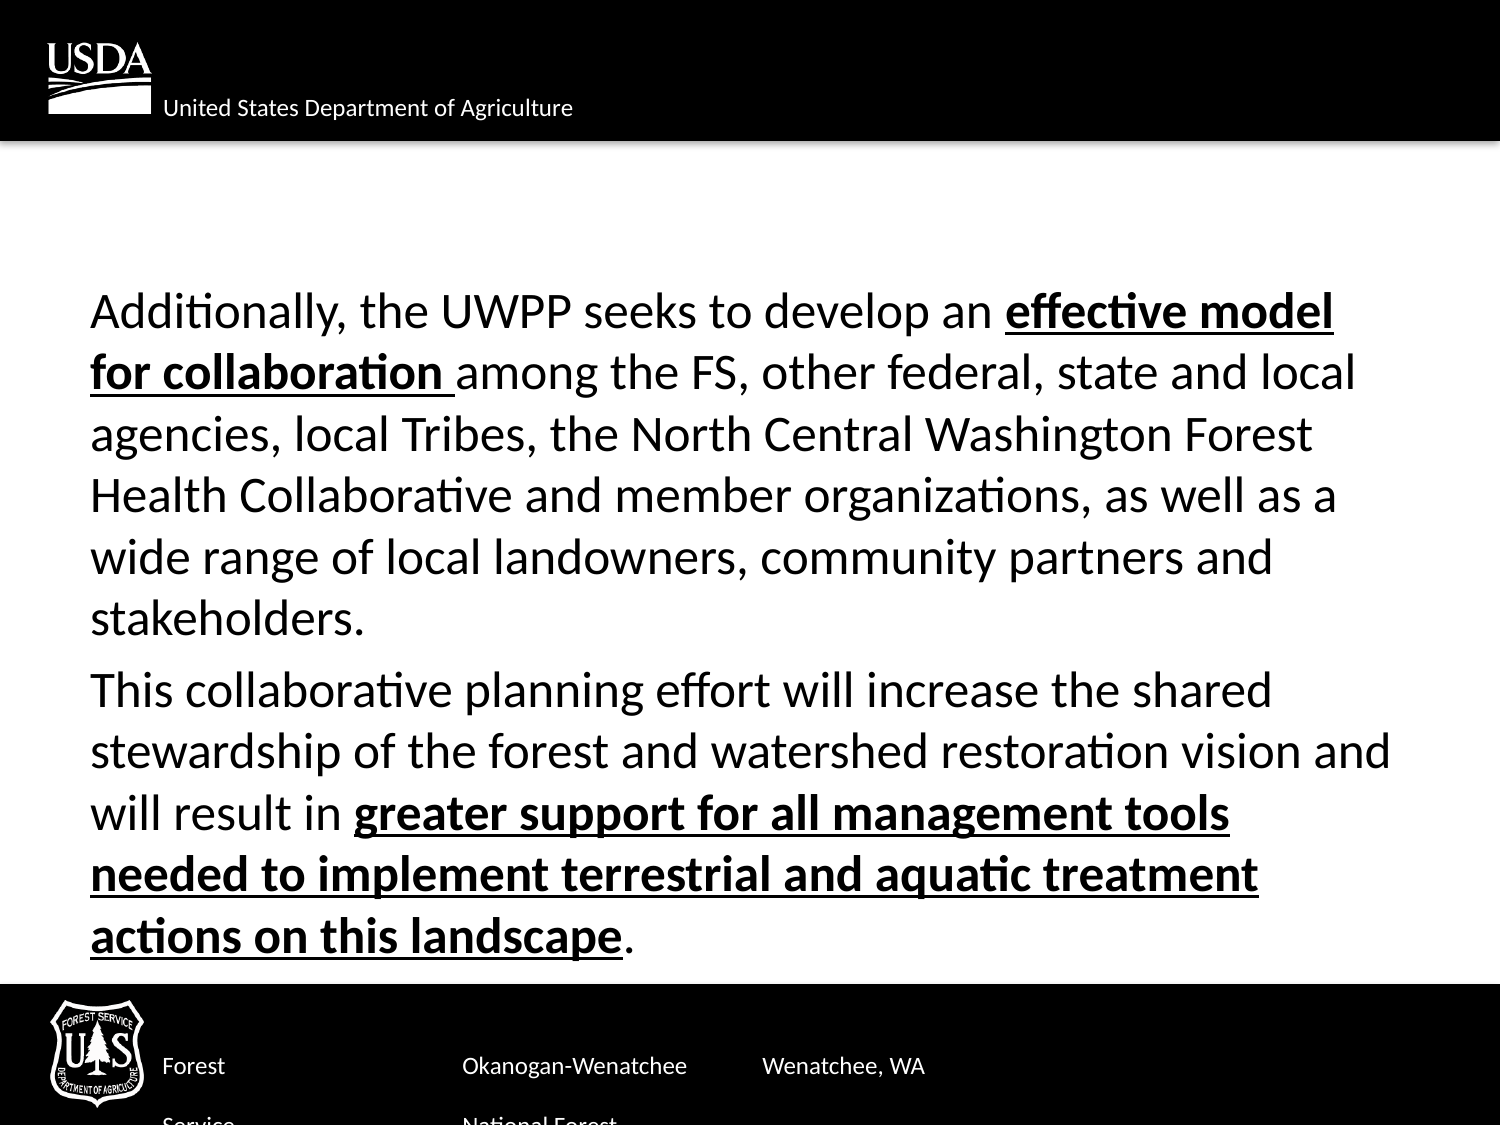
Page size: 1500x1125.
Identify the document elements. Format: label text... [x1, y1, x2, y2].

list Additionally, the UWPP seeks to develop an effective model for collaboration among the FS, other federal, state and local agencies, local Tribes, the North Central Washington Forest Health Collaborative and member organizations, as well as a wide range of local landowners, community partners and stakeholders. This collaborative planning effort will increase the shared stewardship of the forest and watershed restoration vision and will result in greater support for all management tools needed to implement terrestrial and aquatic treatment actions on this landscape. [75, 312, 1415, 975]
picture [50, 995, 145, 1113]
text_box [0, 0, 1500, 141]
text_box [31, 242, 1473, 312]
picture [46, 41, 153, 114]
text_box Forest Okanogan-Wenatchee Wenatchee, WA Service National Forest [147, 1042, 1370, 1125]
text_box [0, 984, 1500, 1125]
text_box United States Department of Agriculture [148, 84, 983, 129]
